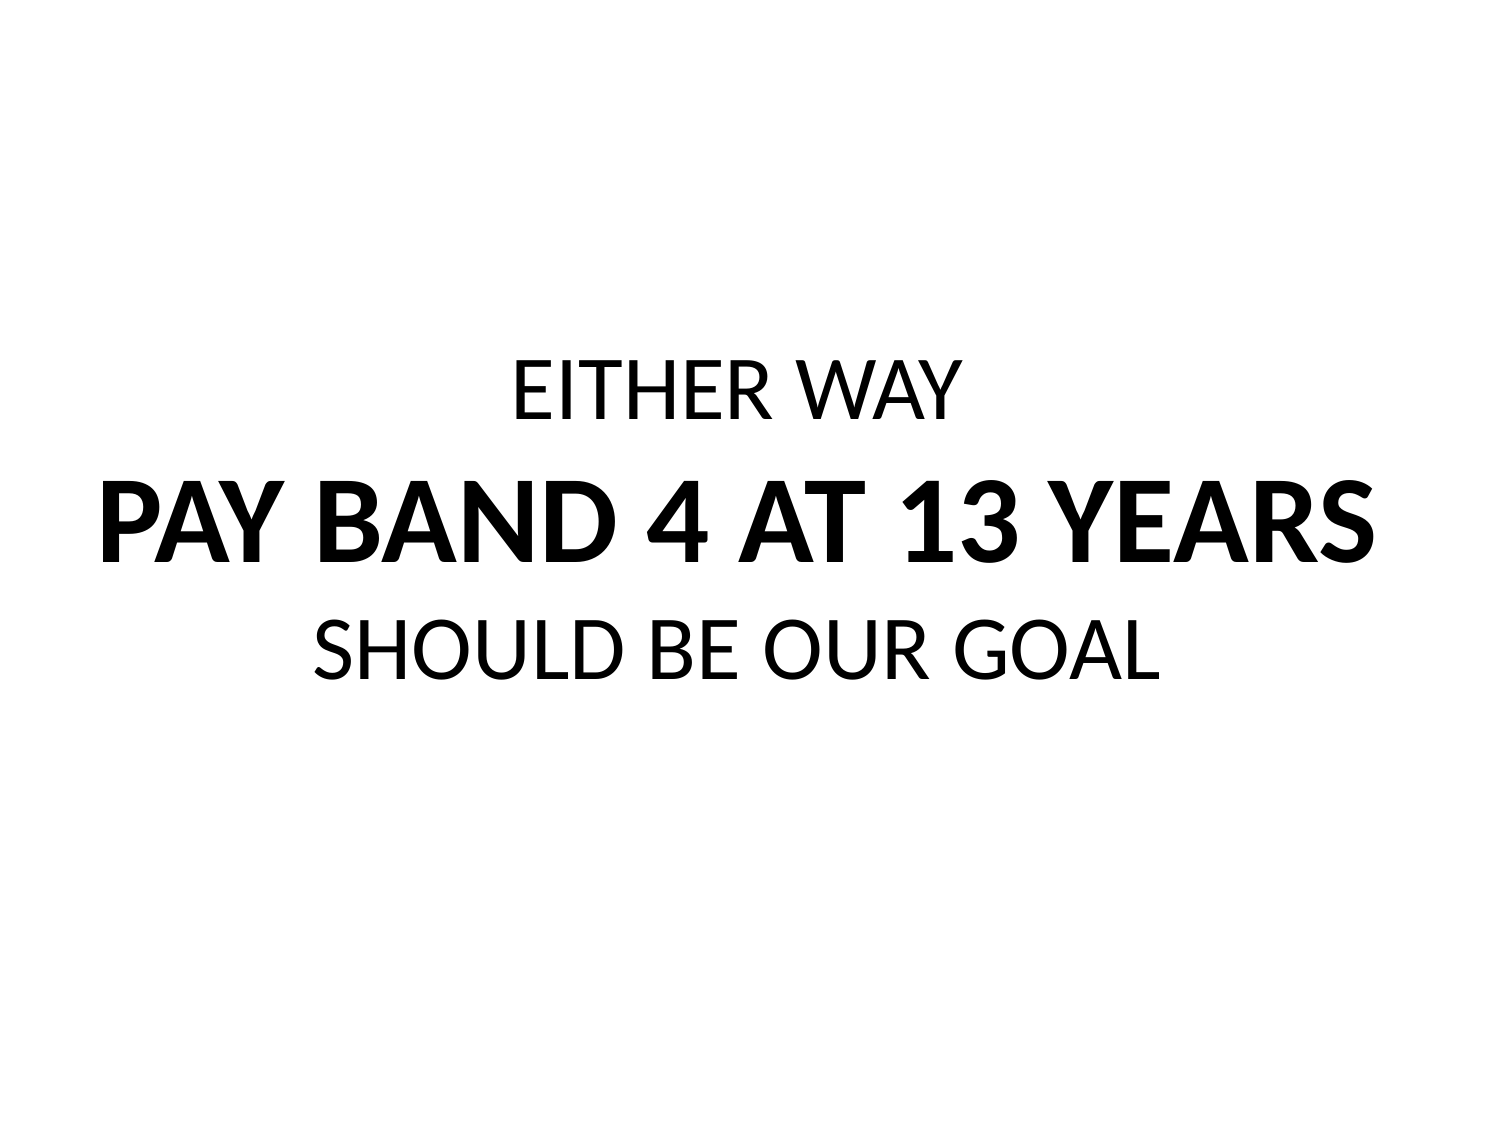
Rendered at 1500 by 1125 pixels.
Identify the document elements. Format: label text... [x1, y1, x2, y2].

title EITHER WAY PAY BAND 4 AT 13 YEARS SHOULD BE OUR GOAL [62, 249, 1413, 775]
